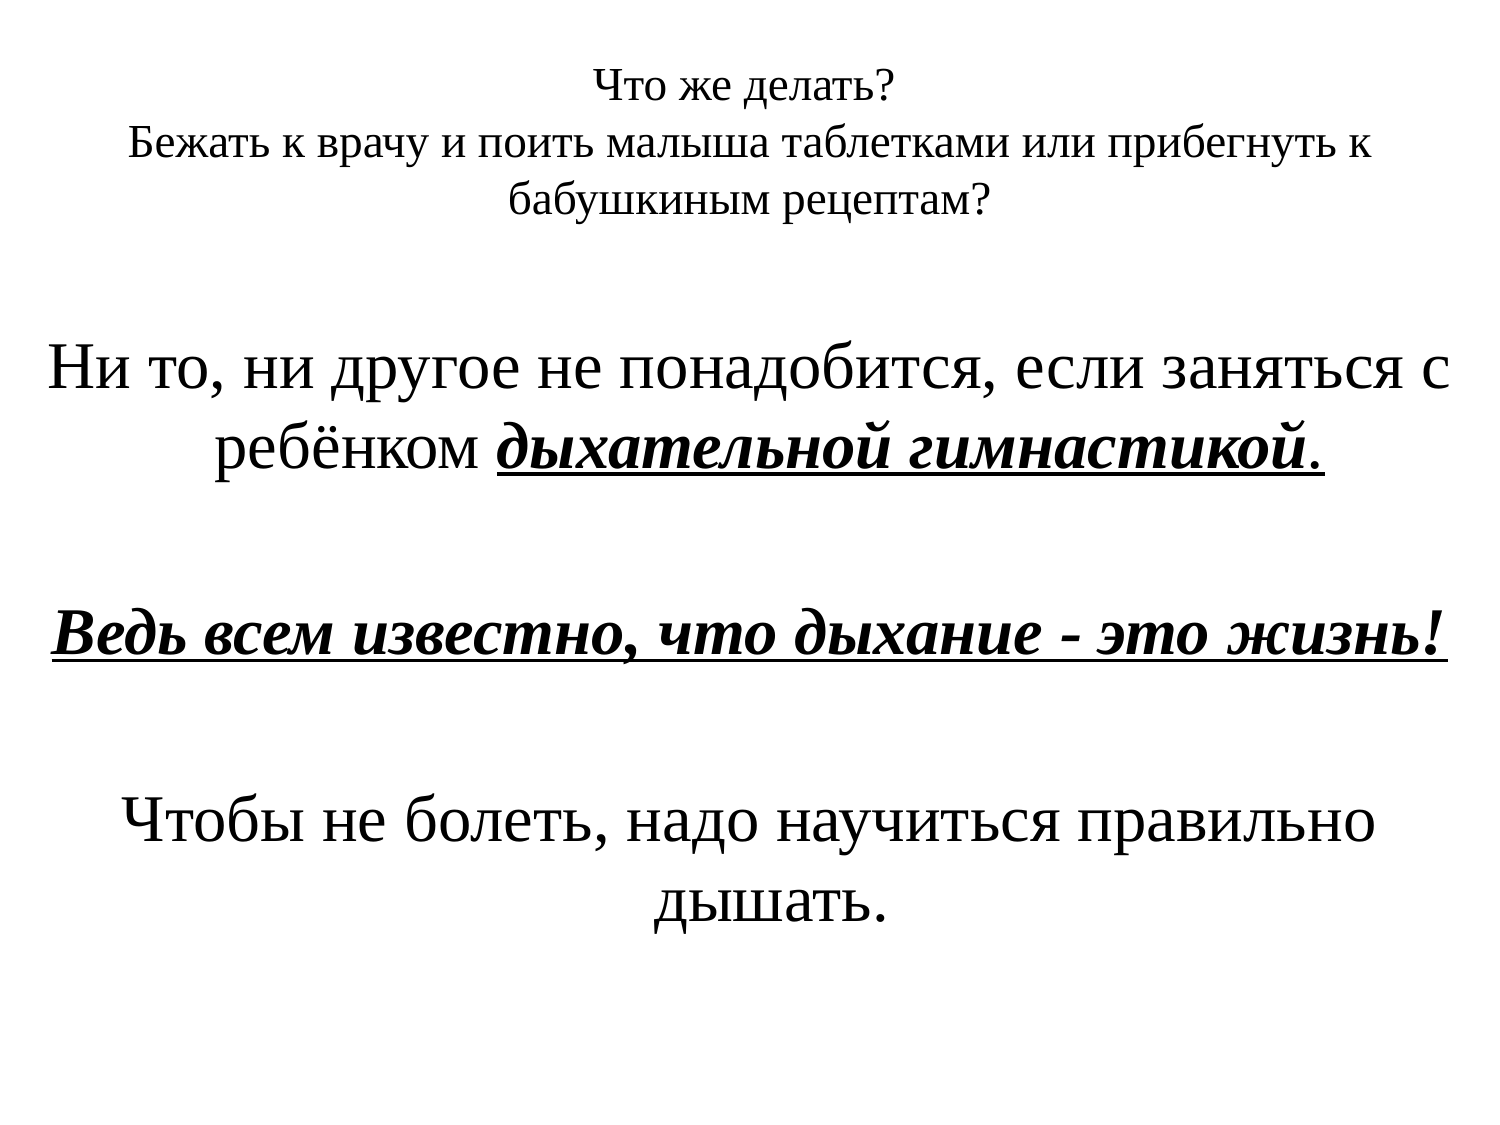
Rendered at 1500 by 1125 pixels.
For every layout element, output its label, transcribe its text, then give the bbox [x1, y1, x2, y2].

title Что же делать? Бежать к врачу и поить малыша таблетками или прибегнуть к бабушкиным рецептам? [75, 45, 1425, 233]
list Ни то, ни другое не понадобится, если заняться с ребёнком дыхательной гимнастикой. Ведь всем известно, что дыхание - это жизнь! Чтобы не болеть, надо научиться правильно дышать. [29, 314, 1471, 1059]
